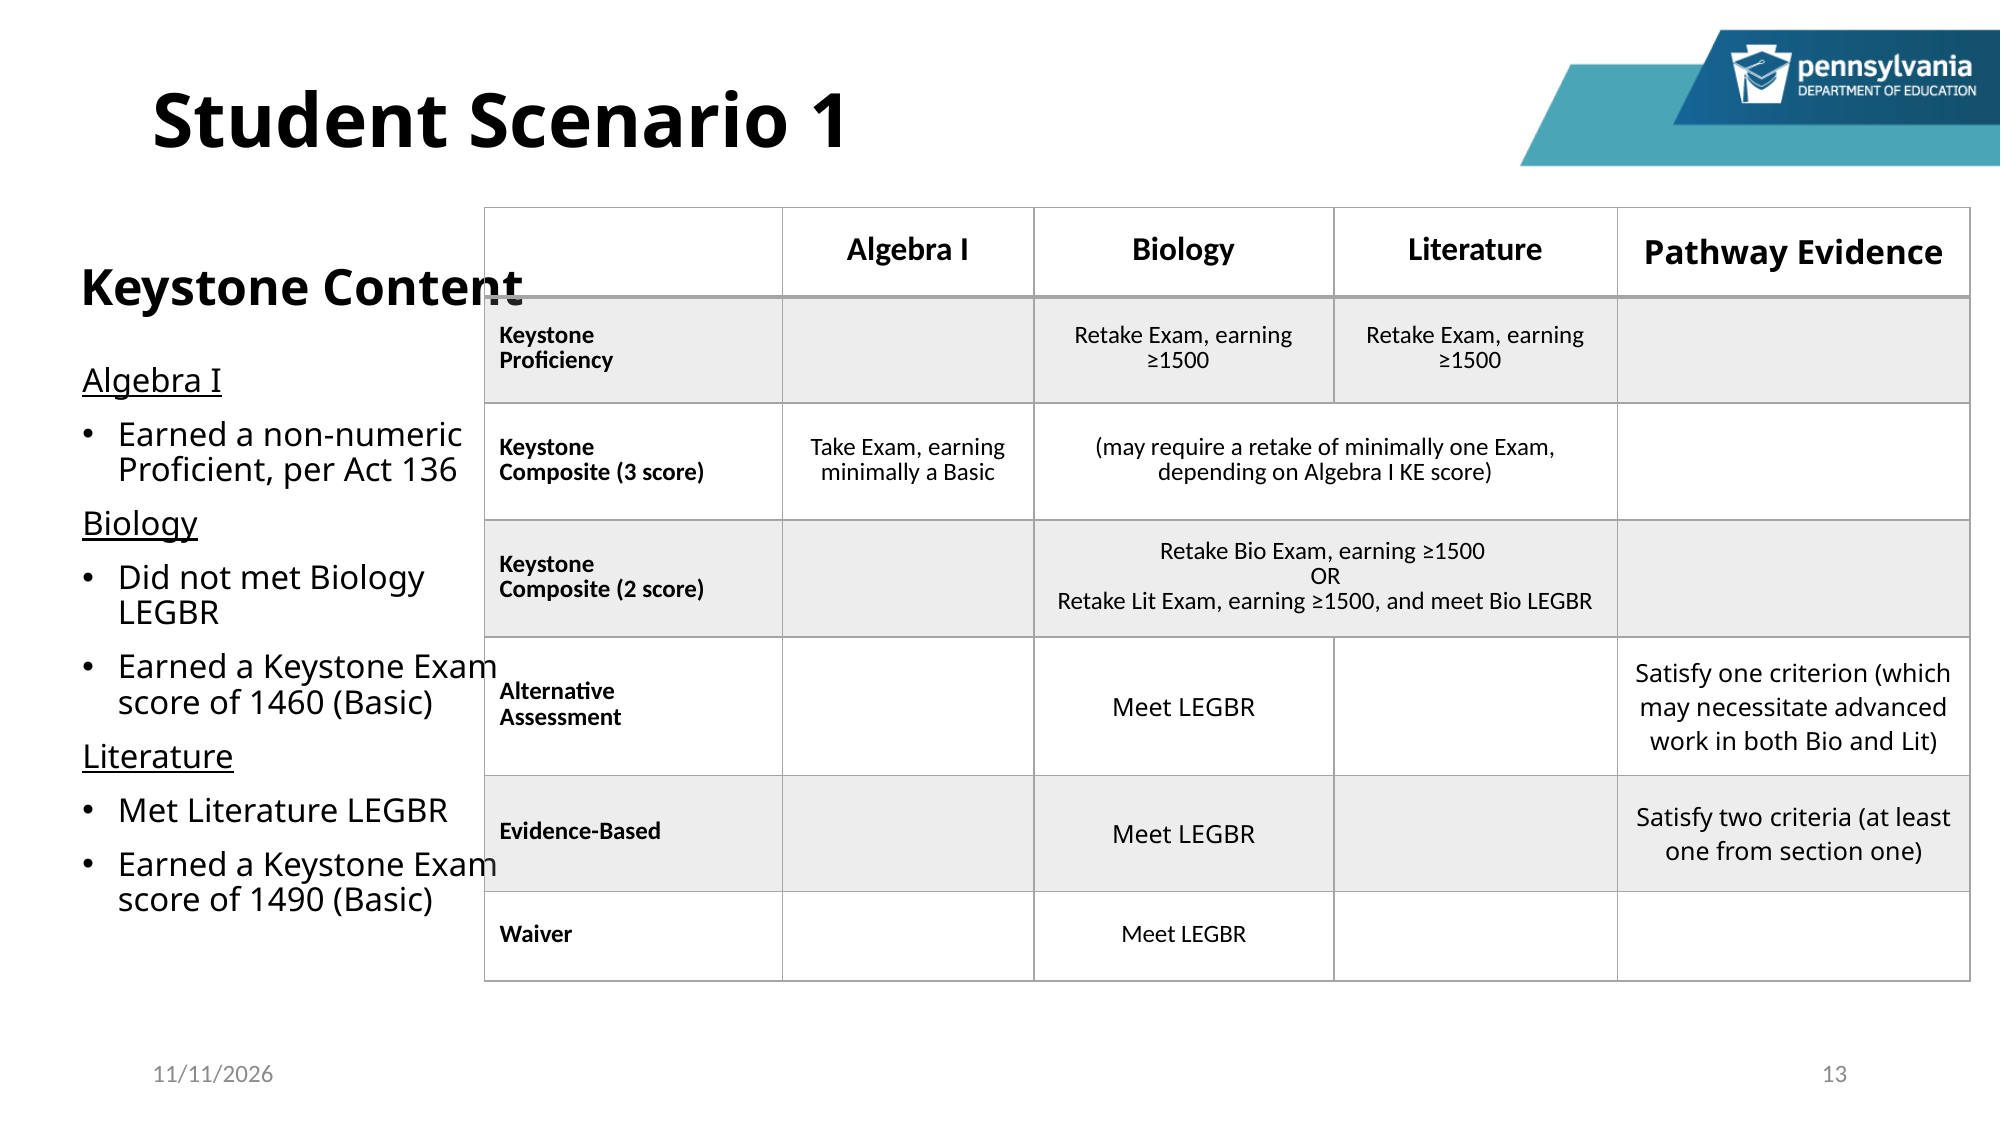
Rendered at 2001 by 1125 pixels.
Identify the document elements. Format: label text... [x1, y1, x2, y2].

table_cell [1335, 892, 1617, 980]
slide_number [137, 1042, 588, 1103]
table_header Biology [1035, 208, 1333, 295]
table_cell [1618, 521, 1969, 636]
table_cell [783, 638, 1033, 775]
table_cell [1618, 892, 1969, 980]
table_cell Take Exam, earning minimally a Basic [783, 404, 1033, 519]
list Algebra I Earned a non-numeric Proficient, per Act 136 Biology Did not met Biology LEGBR Earned a Keystone Exam score of 1460 (Basic) Literature Met Literature LEGBR Earned a Keystone Exam score of 1490 (Basic) [67, 356, 484, 961]
slide_number 13 [1412, 1042, 1863, 1103]
table_cell (may require a retake of minimally one Exam, depending on Algebra I KE score) [1035, 404, 1617, 519]
table_header [485, 208, 782, 295]
table_cell Keystone Proficiency [485, 299, 782, 402]
table_header Algebra I [783, 208, 1033, 295]
table_cell Meet LEGBR [1035, 638, 1333, 775]
table_cell [1618, 299, 1969, 402]
table_cell [1618, 404, 1969, 519]
table_cell Satisfy one criterion (which may necessitate advanced work in both Bio and Lit) [1618, 638, 1969, 775]
table_cell Retake Bio Exam, earning ≥1500 OR Retake Lit Exam, earning ≥1500, and meet Bio LEGBR [1035, 521, 1617, 636]
table_cell [1335, 776, 1617, 891]
table_cell Alternative Assessment [485, 638, 782, 775]
table_cell Satisfy two criteria (at least one from section one) [1618, 776, 1969, 891]
table_cell [783, 521, 1033, 636]
table_cell Retake Exam, earning ≥1500 [1335, 299, 1617, 402]
table_cell [783, 299, 1033, 402]
table_cell Meet LEGBR [1035, 892, 1333, 980]
list Keystone Content [65, 254, 484, 390]
table_cell Meet LEGBR [1035, 776, 1333, 891]
table_cell [783, 892, 1033, 980]
table_cell Waiver [485, 892, 782, 980]
table_cell Keystone Composite (2 score) [485, 521, 782, 636]
table_cell [783, 776, 1033, 891]
table_cell Retake Exam, earning ≥1500 [1035, 299, 1333, 402]
table_header Literature [1335, 208, 1617, 295]
table_cell [1335, 638, 1617, 775]
table_cell Evidence-Based [485, 776, 782, 891]
table_header Pathway Evidence [1618, 208, 1969, 295]
table_cell Keystone Composite (3 score) [485, 404, 782, 519]
title Student Scenario 1 [137, 59, 1863, 254]
picture [275, 0, 2000, 220]
